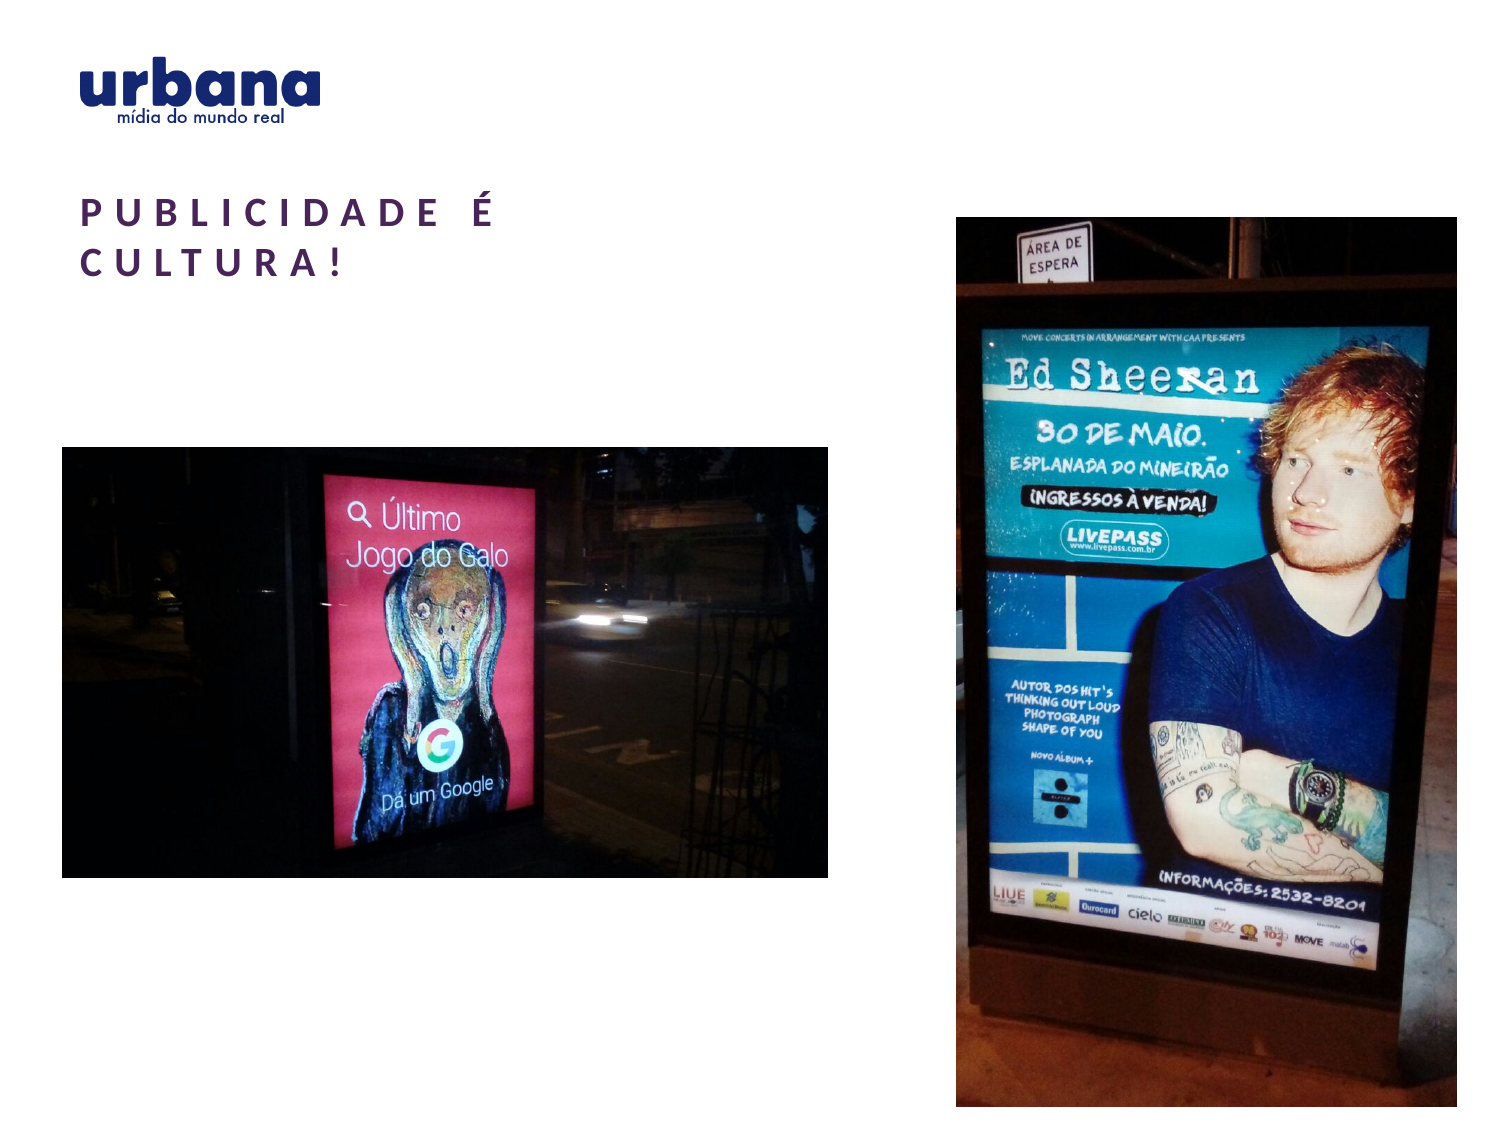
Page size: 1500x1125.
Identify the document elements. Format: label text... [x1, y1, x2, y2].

picture [62, 446, 828, 878]
title PUBLICIDADE É CULTURA! [80, 185, 1457, 282]
picture [79, 50, 320, 133]
picture [956, 217, 1457, 1108]
